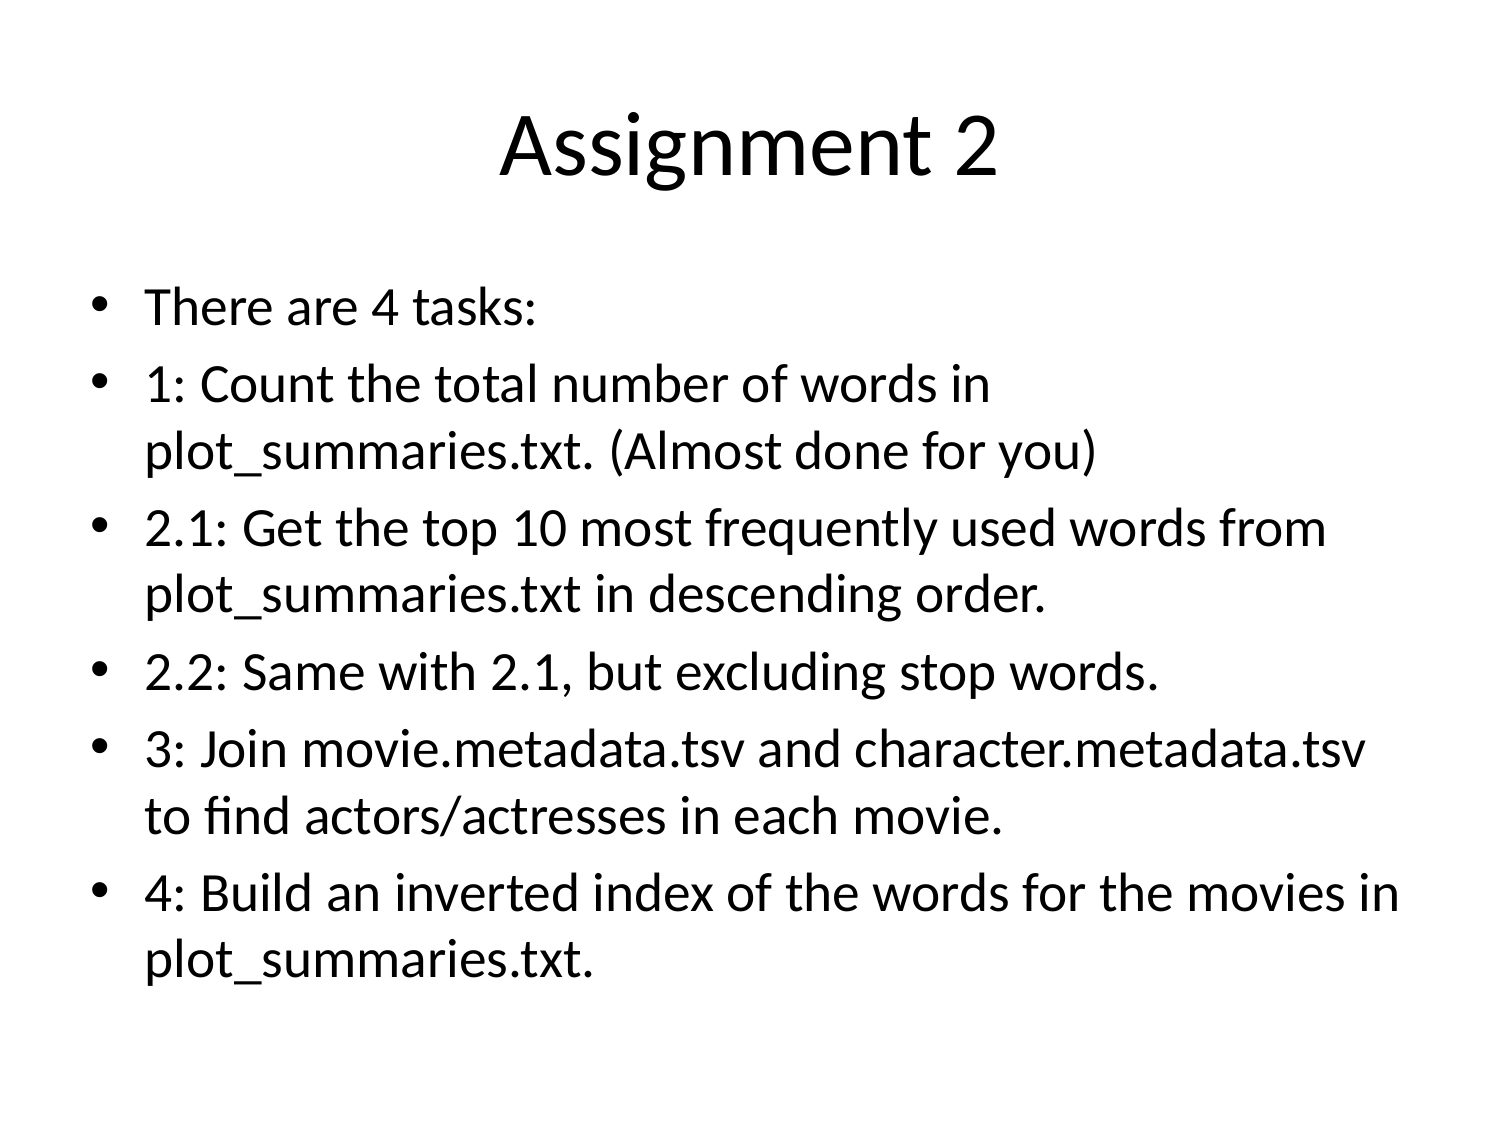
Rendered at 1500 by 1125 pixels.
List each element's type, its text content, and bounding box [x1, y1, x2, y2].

list There are 4 tasks: 1: Count the total number of words in plot_summaries.txt. (Almost done for you) 2.1: Get the top 10 most frequently used words from plot_summaries.txt in descending order. 2.2: Same with 2.1, but excluding stop words. 3: Join movie.metadata.tsv and character.metadata.tsv to find actors/actresses in each movie. 4: Build an inverted index of the words for the movies in plot_summaries.txt. [75, 262, 1425, 1005]
title Assignment 2 [75, 45, 1425, 233]
